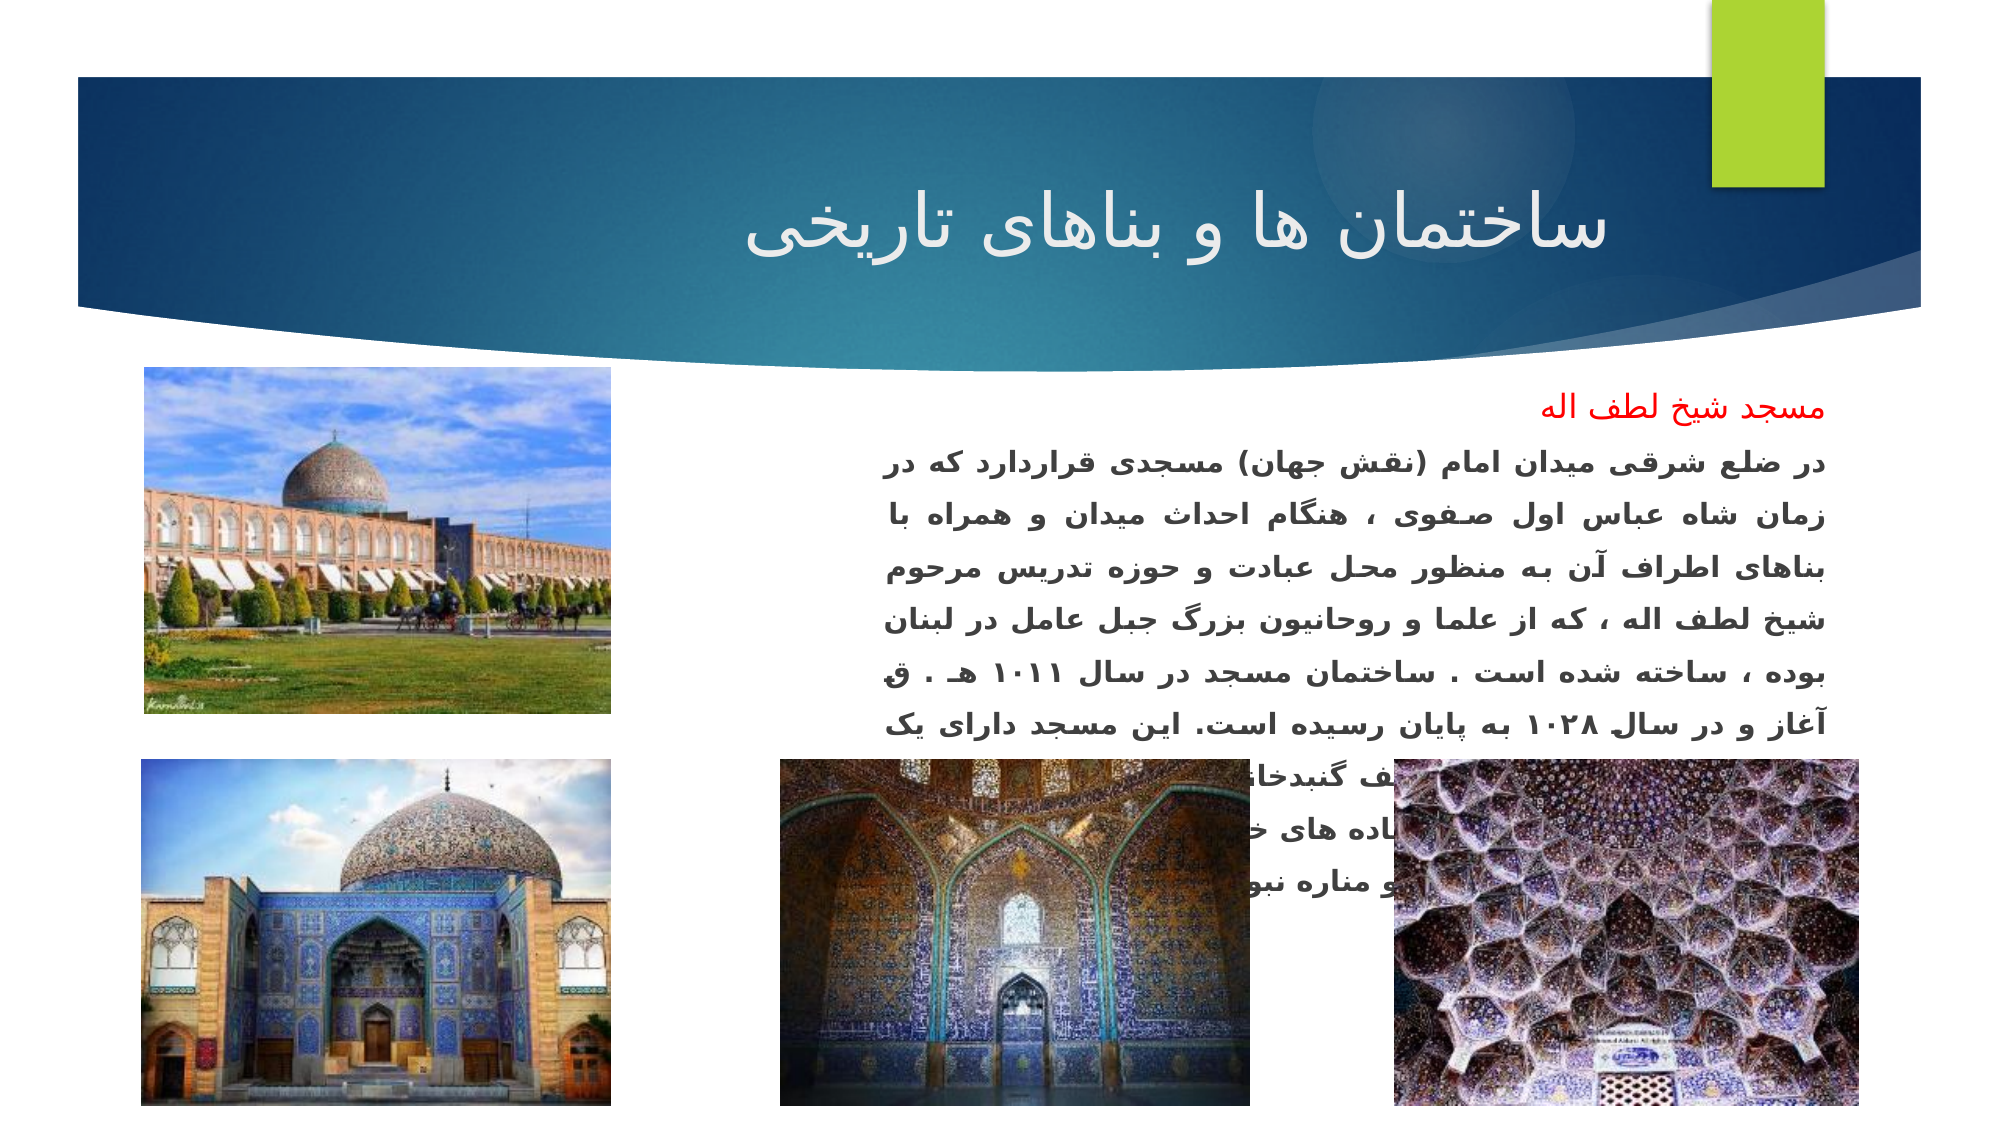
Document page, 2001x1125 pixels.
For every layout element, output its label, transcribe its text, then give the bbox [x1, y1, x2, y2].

picture [1394, 759, 1860, 1106]
title ساختمان ها و بناهای تاریخی [189, 159, 1627, 276]
text_box مسجد شیخ لطف اله در ضلع شرقی میدان امام (نقش جهان) مسجدی قراردارد که در زمان شاه عباس اول صفوی ، هنگام احداث میدان و همراه با بناهای اطراف آن به منظور محل عبادت و حوزه تدریس مرحوم شیخ لطف اله ، که از علما و روحانیون بزرگ جبل عامل در لبنان بوده ، ساخته شده است . ساختمان مسجد در سال ۱۰۱۱ هـ . ق آغاز و در سال ۱۰۲۸ به پایان رسیده است. این مسجد دارای یک شبستان زیرزمینی است که کف گنبدخانه را از سطح زمین بالاتر قرارداده است . به خاطر استفاده های خاص علمی ـ مذهبی از این مسجد ، نیازی به احداث حیاط و مناره نبوده است . [866, 358, 1842, 905]
picture [140, 759, 611, 1106]
picture [780, 759, 1251, 1106]
picture [143, 367, 611, 714]
